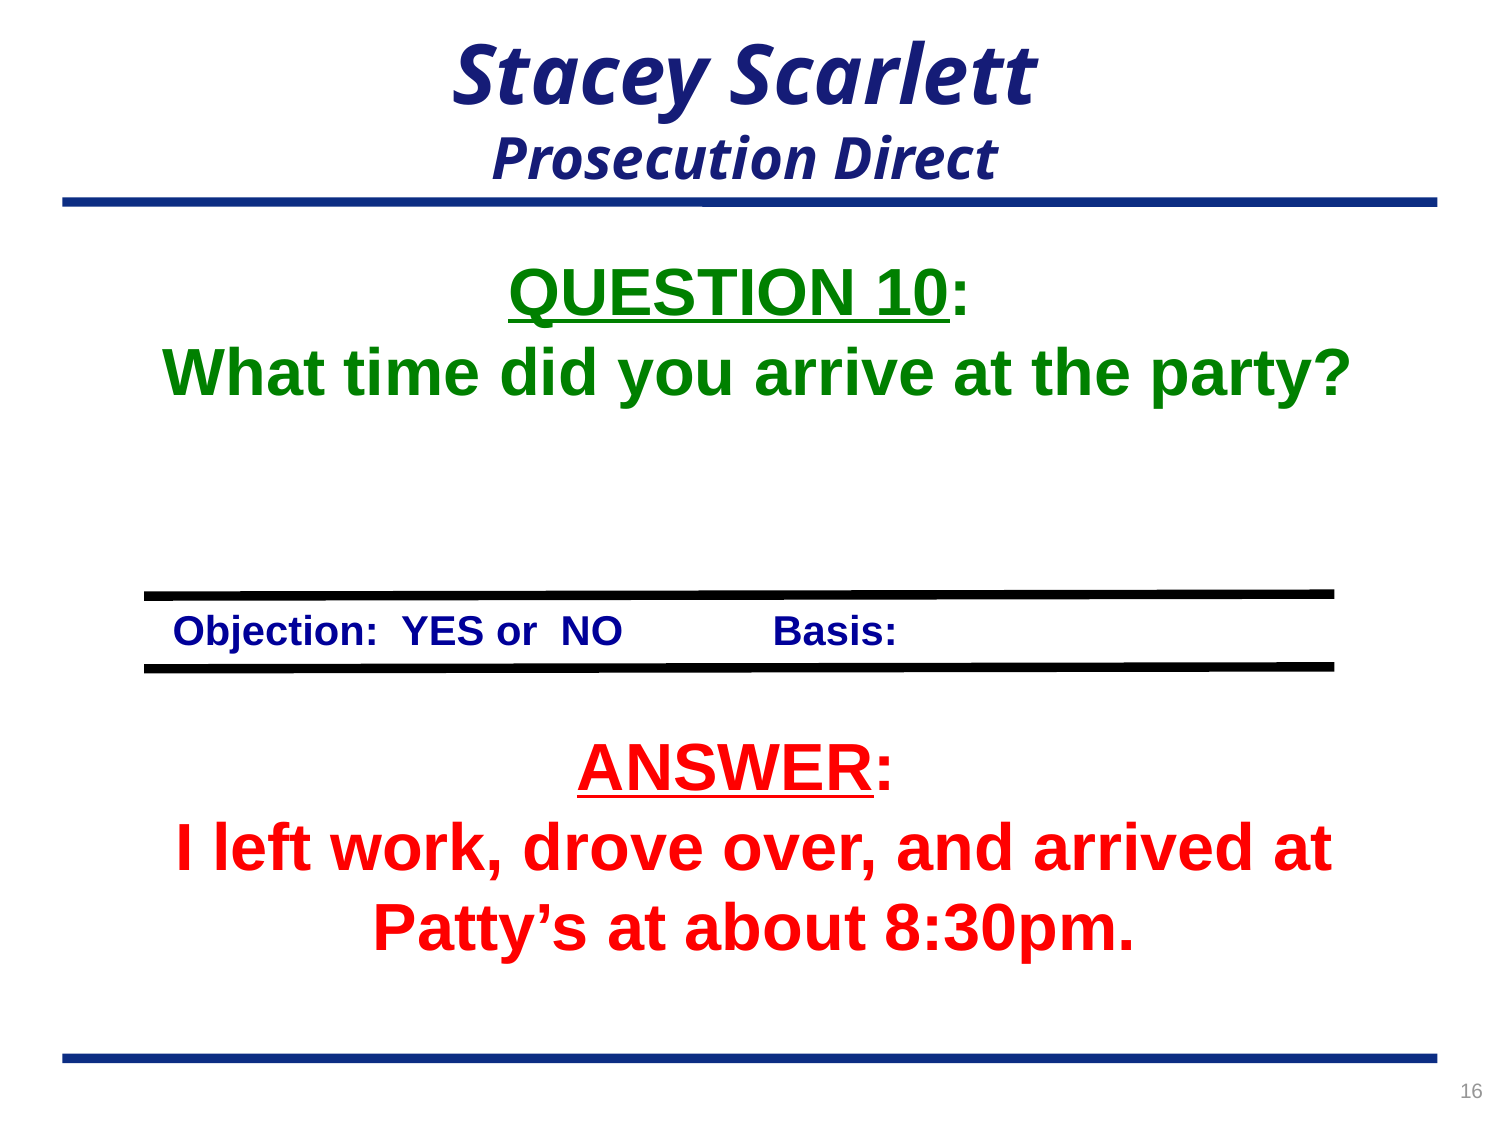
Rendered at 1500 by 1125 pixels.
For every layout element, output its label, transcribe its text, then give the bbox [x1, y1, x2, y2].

slide_number 16 [1310, 1070, 1499, 1121]
title Stacey Scarlett Prosecution Direct [163, 12, 1327, 201]
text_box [143, 666, 1335, 670]
text_box Objection: YES or NO Basis: [157, 603, 1335, 661]
text_box QUESTION 10: What time did you arrive at the party? [38, 241, 1479, 416]
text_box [143, 593, 1335, 597]
text_box ANSWER: I left work, drove over, and arrived at Patty’s at about 8:30pm. [144, 716, 1366, 972]
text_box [157, 597, 1335, 603]
